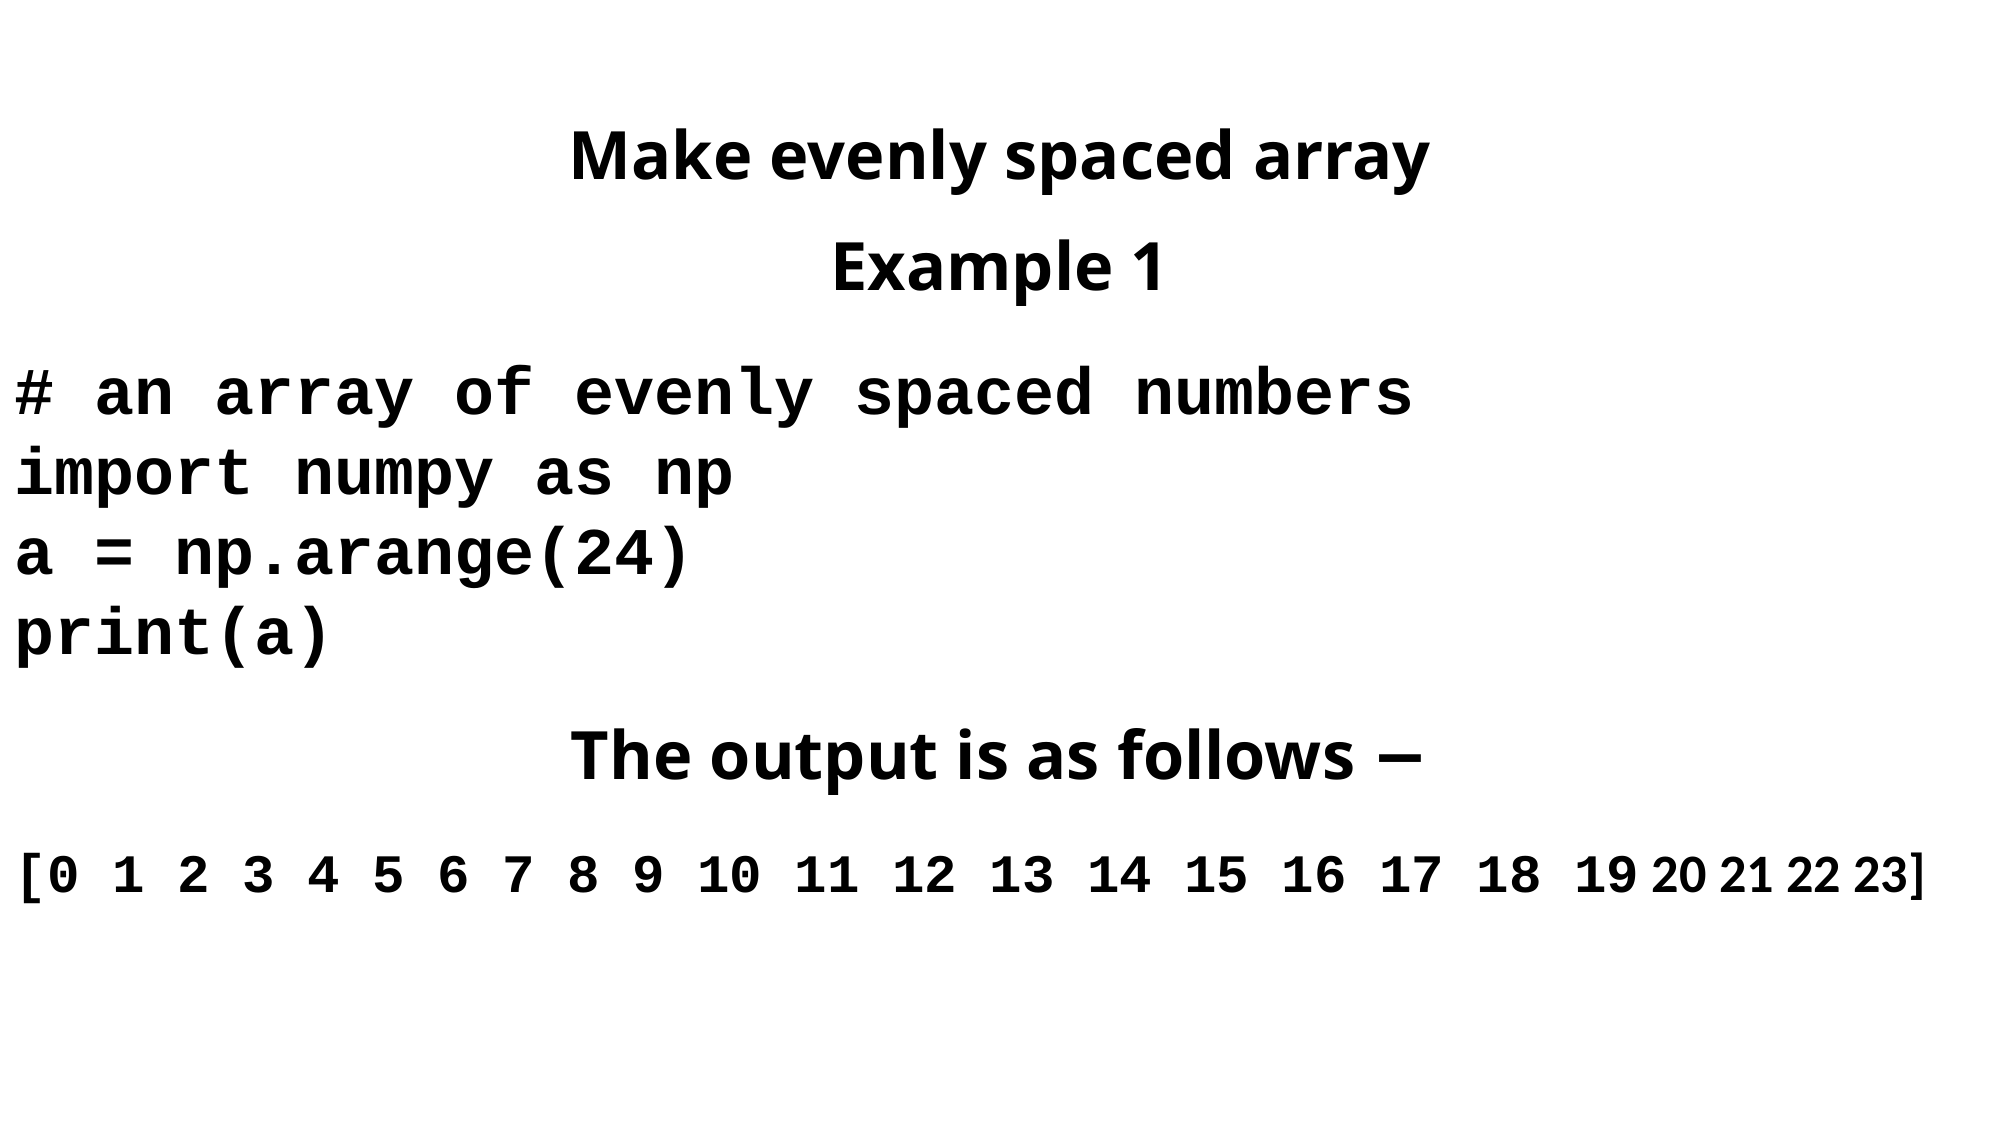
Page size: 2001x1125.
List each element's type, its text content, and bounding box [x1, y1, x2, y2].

text_box Make evenly spaced array Example 1 # an array of evenly spaced numbers import numpy as np a = np.arange(24) print(a) The output is as follows − [0 1 2 3 4 5 6 7 8 9 10 11 12 13 14 15 16 17 18 19 20 21 22 23] [0, 106, 2000, 911]
